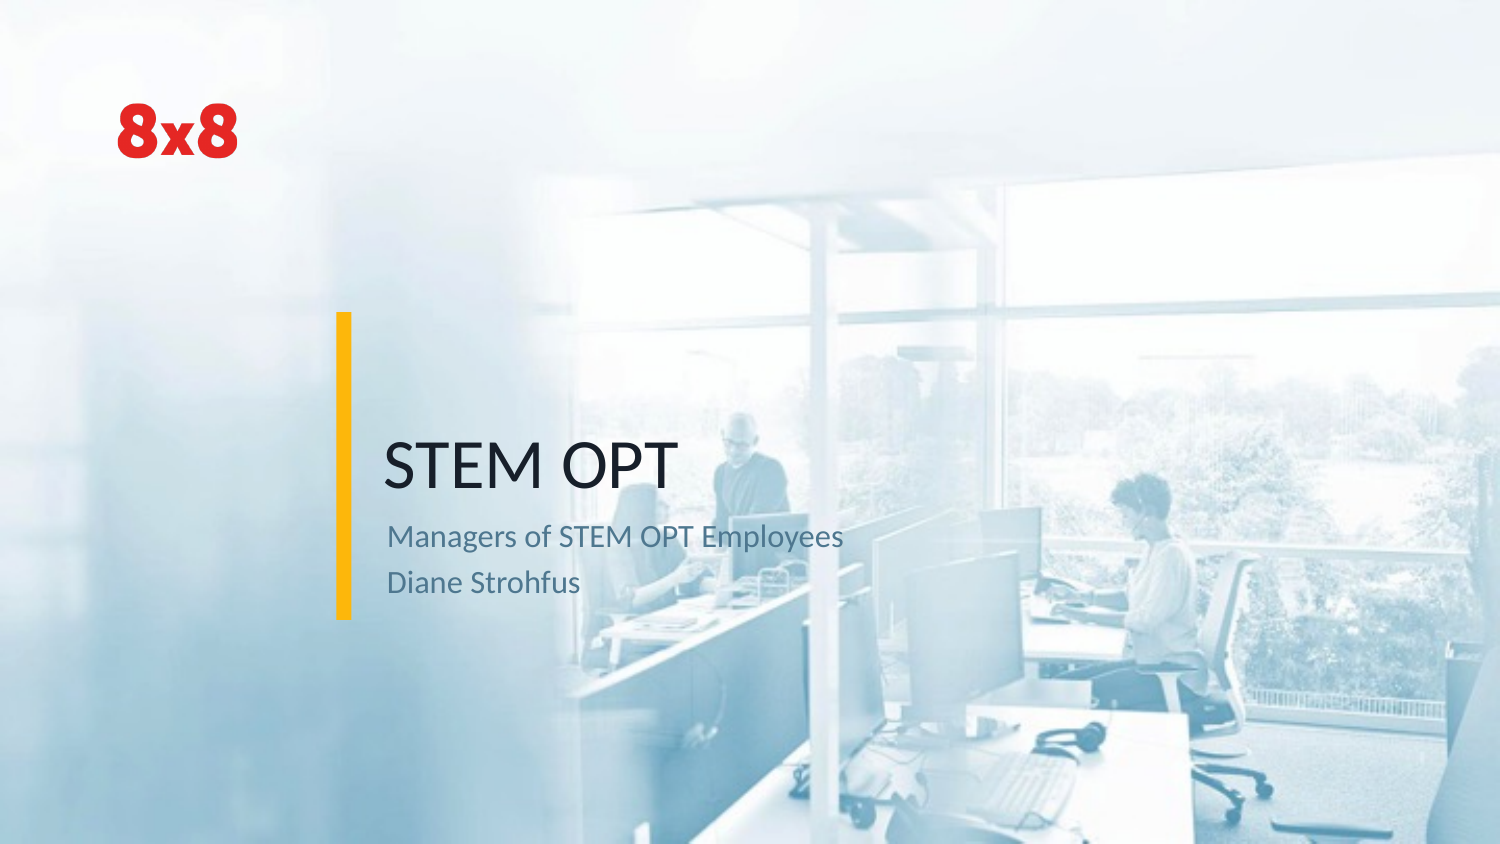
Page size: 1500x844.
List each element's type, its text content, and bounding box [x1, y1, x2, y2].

picture [0, 0, 1500, 844]
title STEM OPT [369, 375, 1364, 546]
subtitle Managers of STEM OPT Employees Diane Strohfus [371, 507, 1422, 608]
